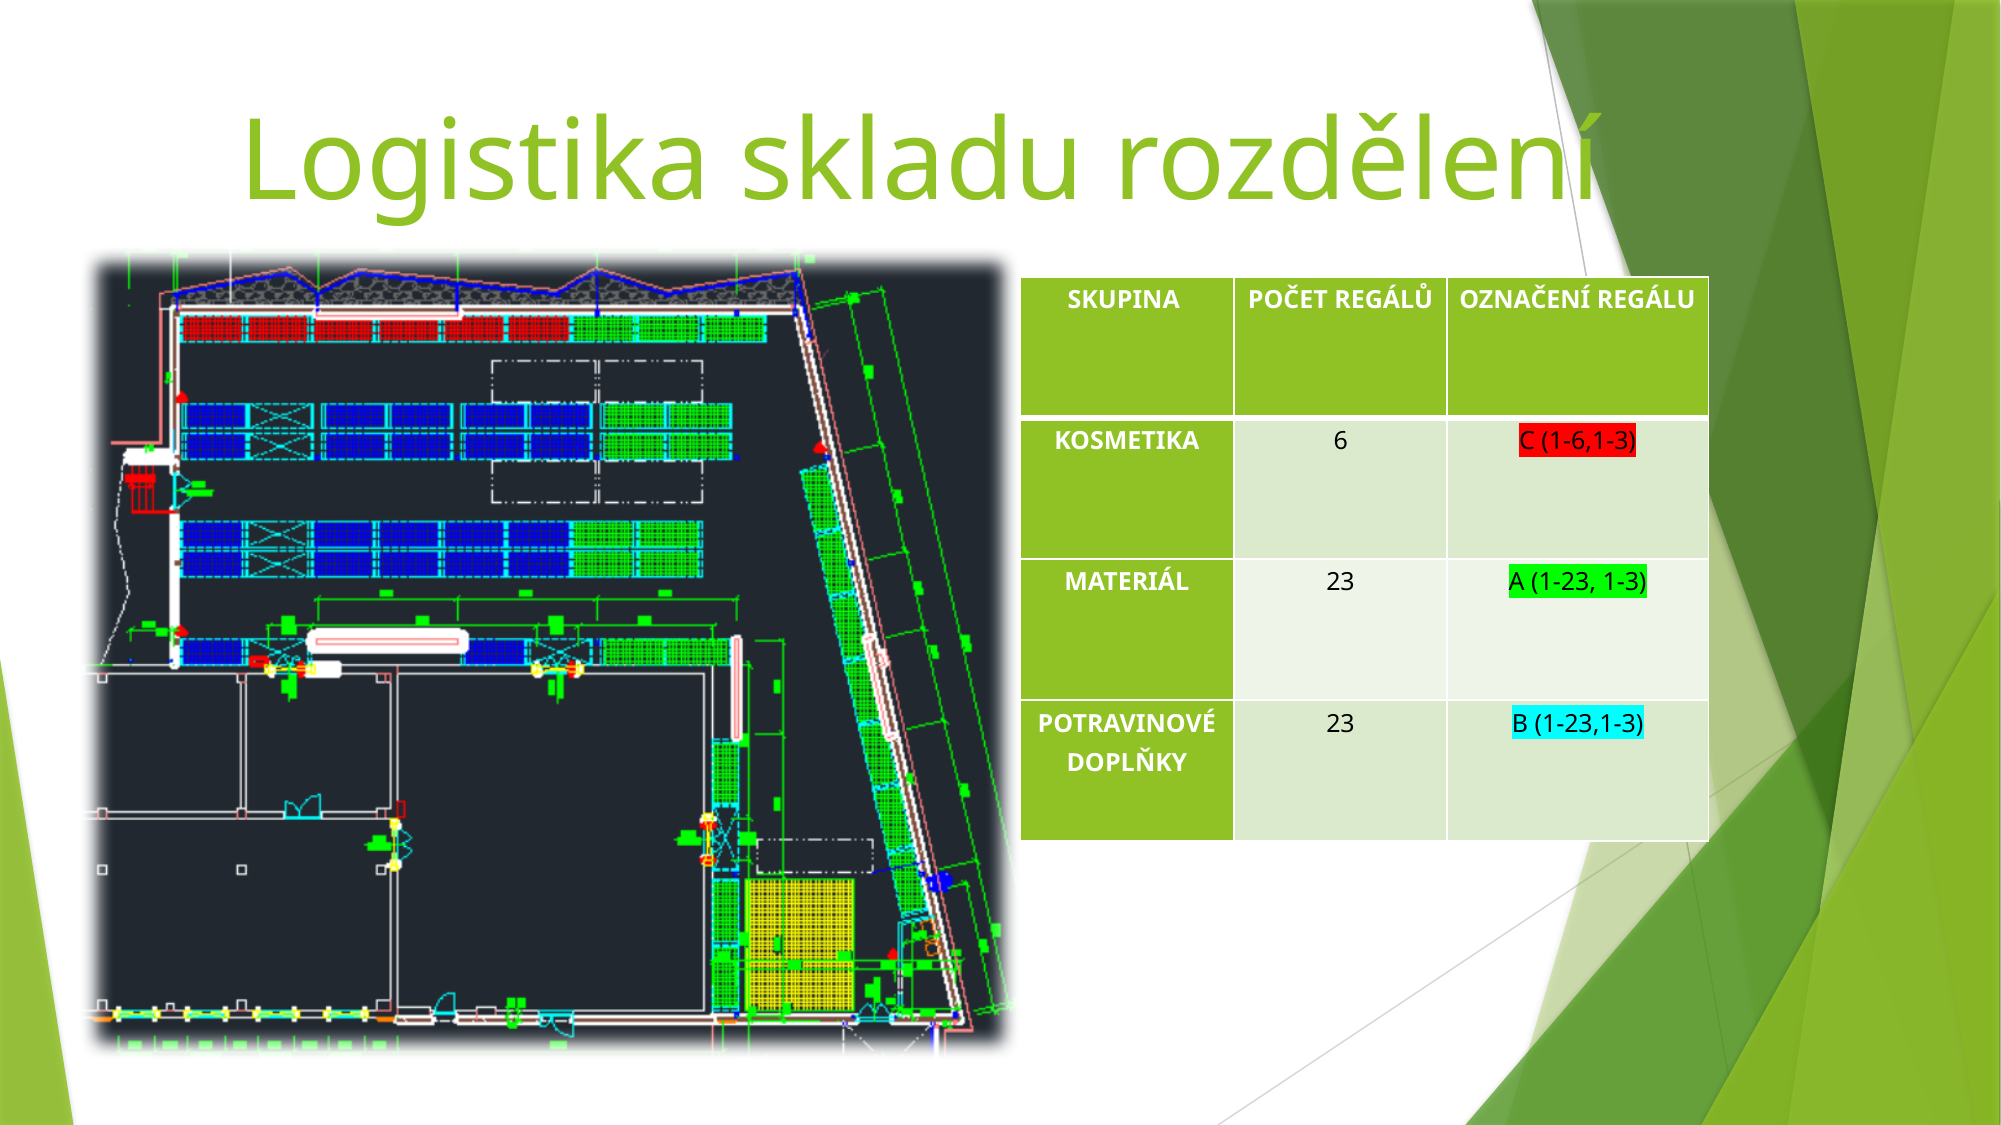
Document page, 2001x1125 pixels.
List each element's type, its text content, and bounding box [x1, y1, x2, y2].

table_cell materiál [1026, 560, 1233, 699]
table_header počet regálů [1235, 278, 1446, 415]
table_cell kosmetika [1026, 421, 1233, 558]
text_box Logistika skladu rozdělení [67, 79, 1775, 275]
table_header označení regálu [1448, 278, 1708, 415]
table_cell 23 [1235, 560, 1446, 699]
table_cell 6 [1235, 421, 1446, 558]
table_cell 23 [1235, 701, 1446, 840]
table_cell potravinové doplňky [1026, 701, 1233, 840]
table_header skupina [1026, 278, 1233, 415]
picture [80, 246, 1021, 1061]
table_cell B (1-23,1-3) [1448, 701, 1708, 840]
table_cell A (1-23, 1-3) [1448, 560, 1708, 699]
table_cell C (1-6,1-3) [1448, 421, 1708, 558]
